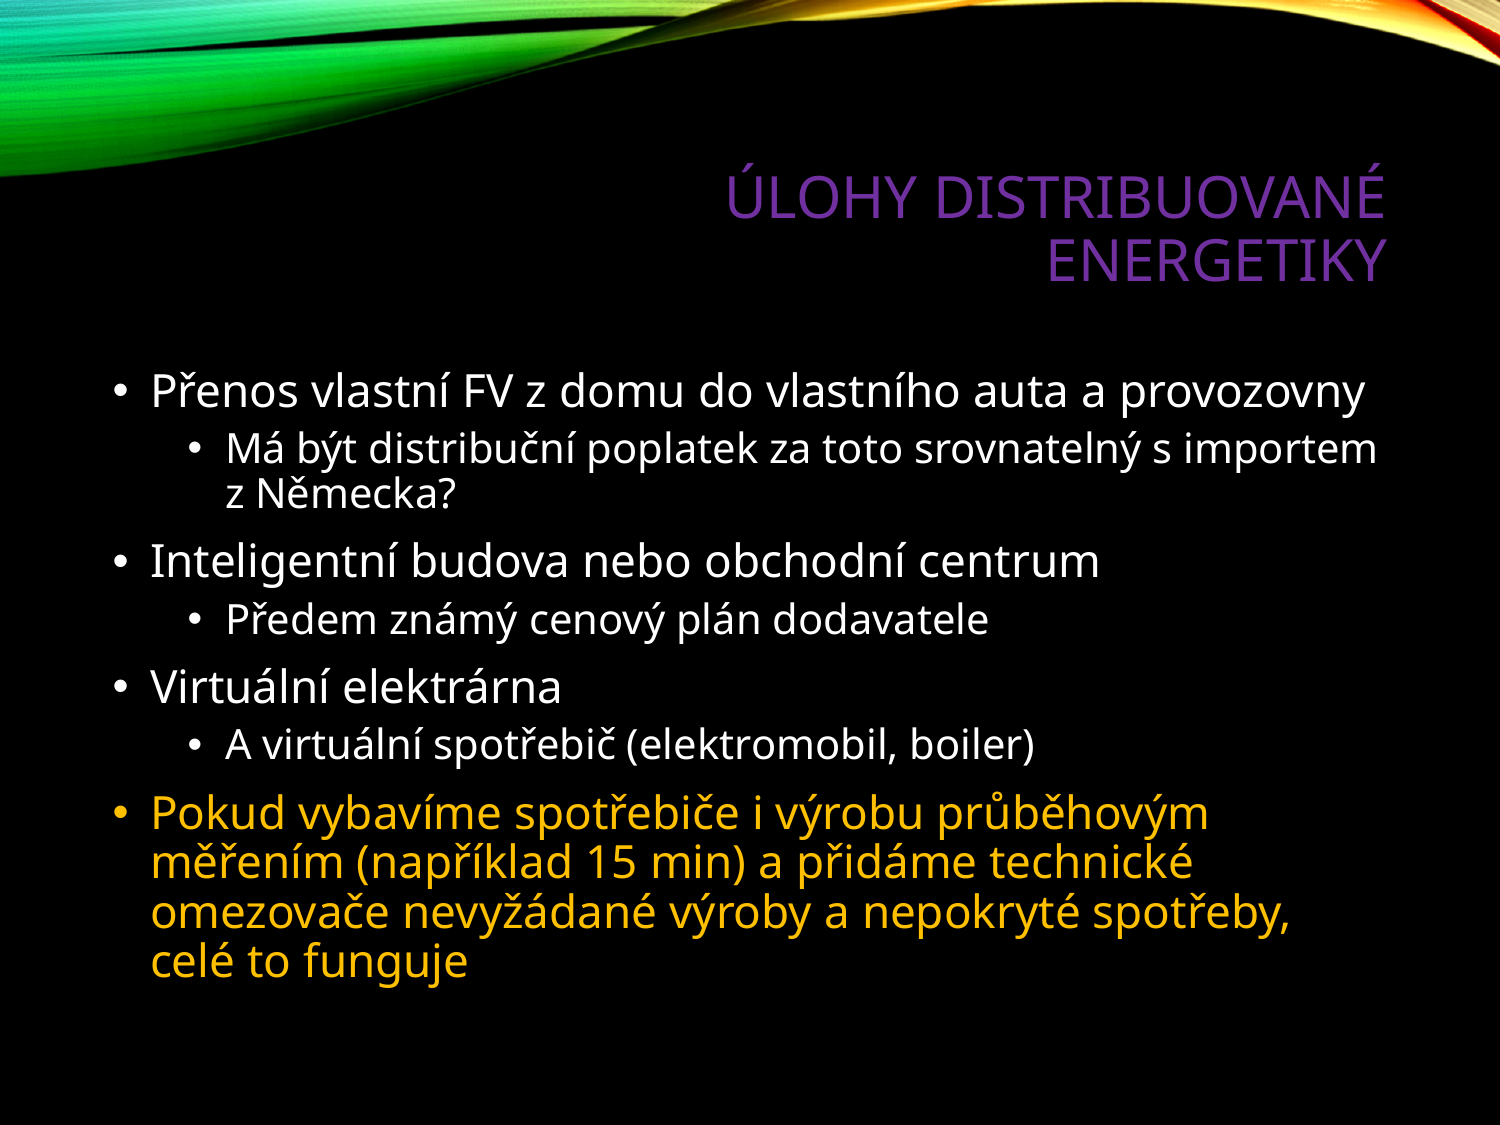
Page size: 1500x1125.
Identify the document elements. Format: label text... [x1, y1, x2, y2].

picture [0, 0, 1500, 178]
title Úlohy distribuované energetiky [356, 125, 1403, 338]
list Přenos vlastní FV z domu do vlastního auta a provozovny Má být distribuční poplatek za toto srovnatelný s importem z Německa? Inteligentní budova nebo obchodní centrum Předem známý cenový plán dodavatele Virtuální elektrárna A virtuální spotřebič (elektromobil, boiler) Pokud vybavíme spotřebiče i výrobu průběhovým měřením (například 15 min) a přidáme technické omezovače nevyžádané výroby a nepokryté spotřeby, celé to funguje [97, 360, 1403, 1028]
